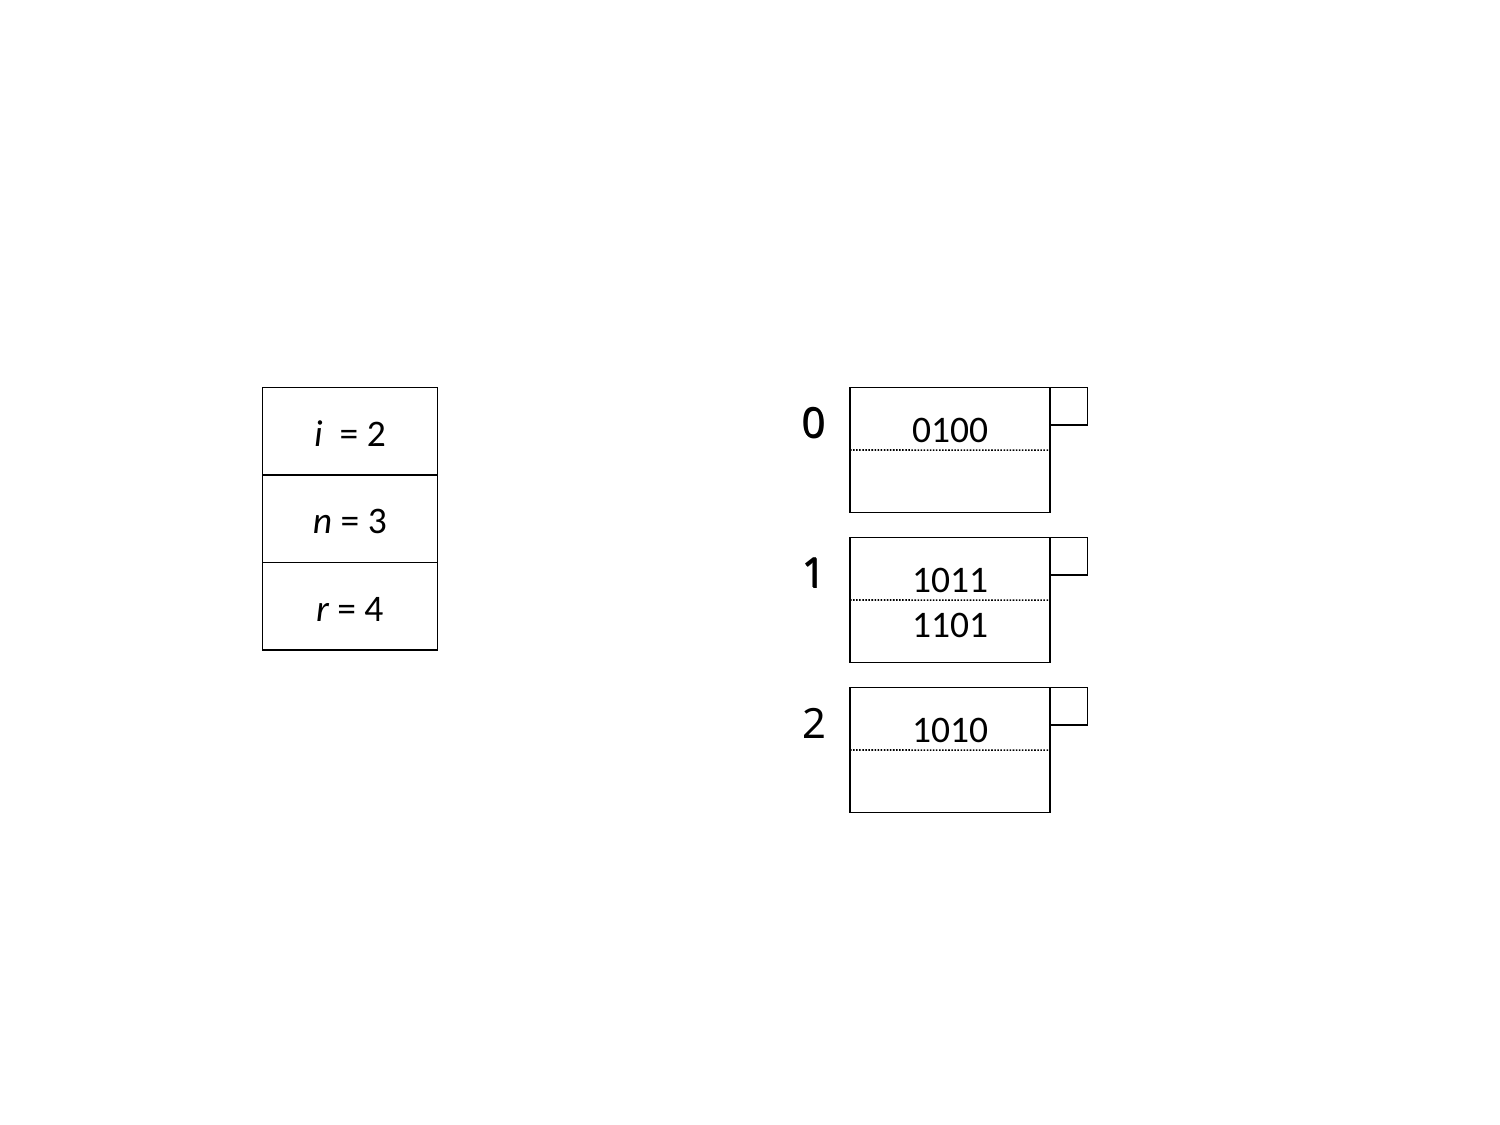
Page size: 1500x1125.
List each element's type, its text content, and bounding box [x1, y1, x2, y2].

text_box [849, 537, 1088, 663]
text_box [849, 687, 1088, 813]
text_box r = 4 [262, 563, 438, 650]
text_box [849, 387, 1088, 513]
text_box i = 2 [262, 387, 438, 475]
text_box 0 1 2 [787, 389, 841, 755]
text_box n = 3 [262, 475, 438, 563]
